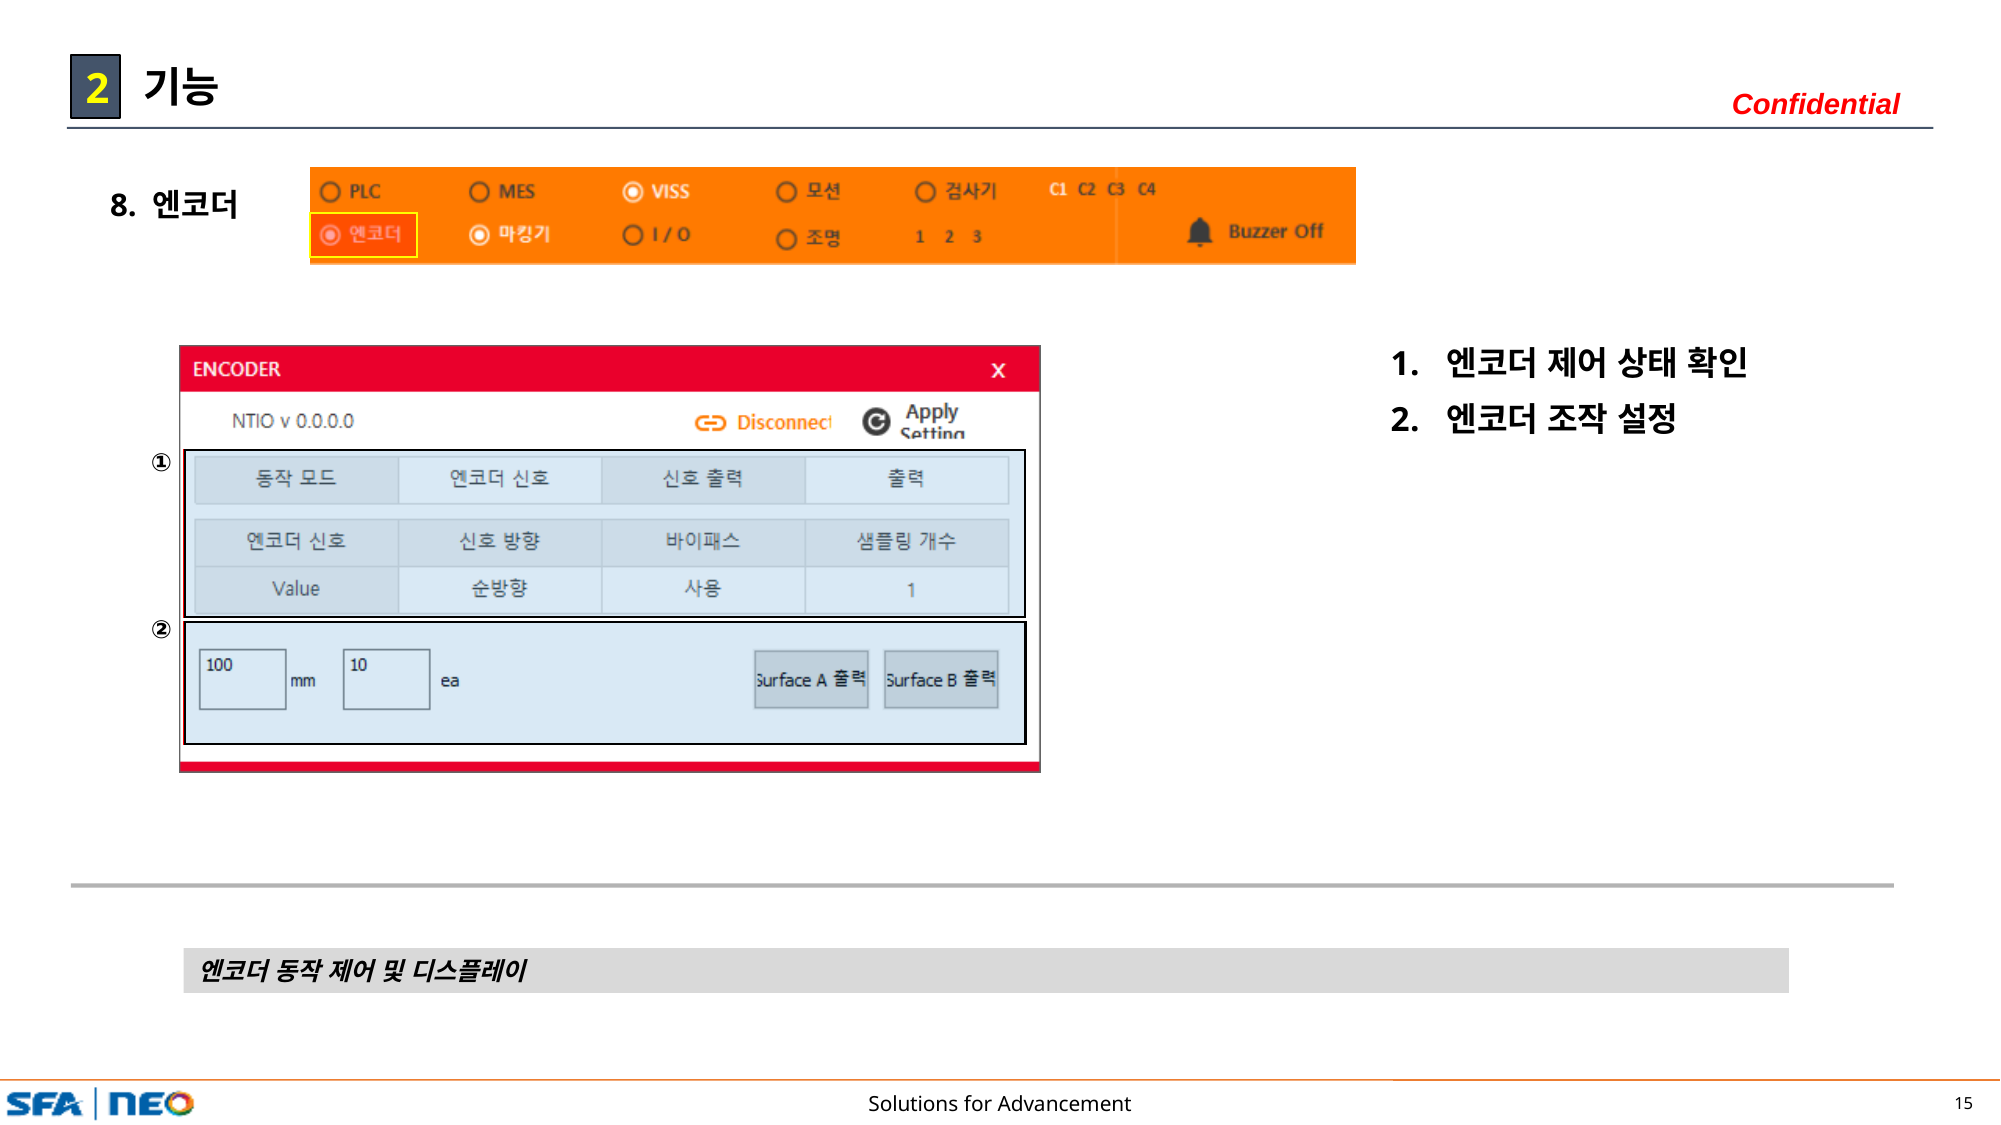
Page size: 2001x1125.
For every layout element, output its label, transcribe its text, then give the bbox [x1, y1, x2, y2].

picture [310, 167, 1356, 265]
text_box 엔코더 제어 상태 확인 엔코더 조작 설정 [1375, 278, 1765, 503]
text_box 엔코더 동작 제어 및 디스플레이 [183, 948, 1789, 993]
picture [179, 345, 1041, 773]
text_box 8. 엔코더 [95, 159, 1832, 231]
picture [0, 1086, 200, 1122]
text_box ① [135, 439, 179, 484]
text_box ② [135, 605, 179, 651]
text_box 2 [70, 54, 120, 119]
text_box 기능 [128, 63, 1151, 119]
